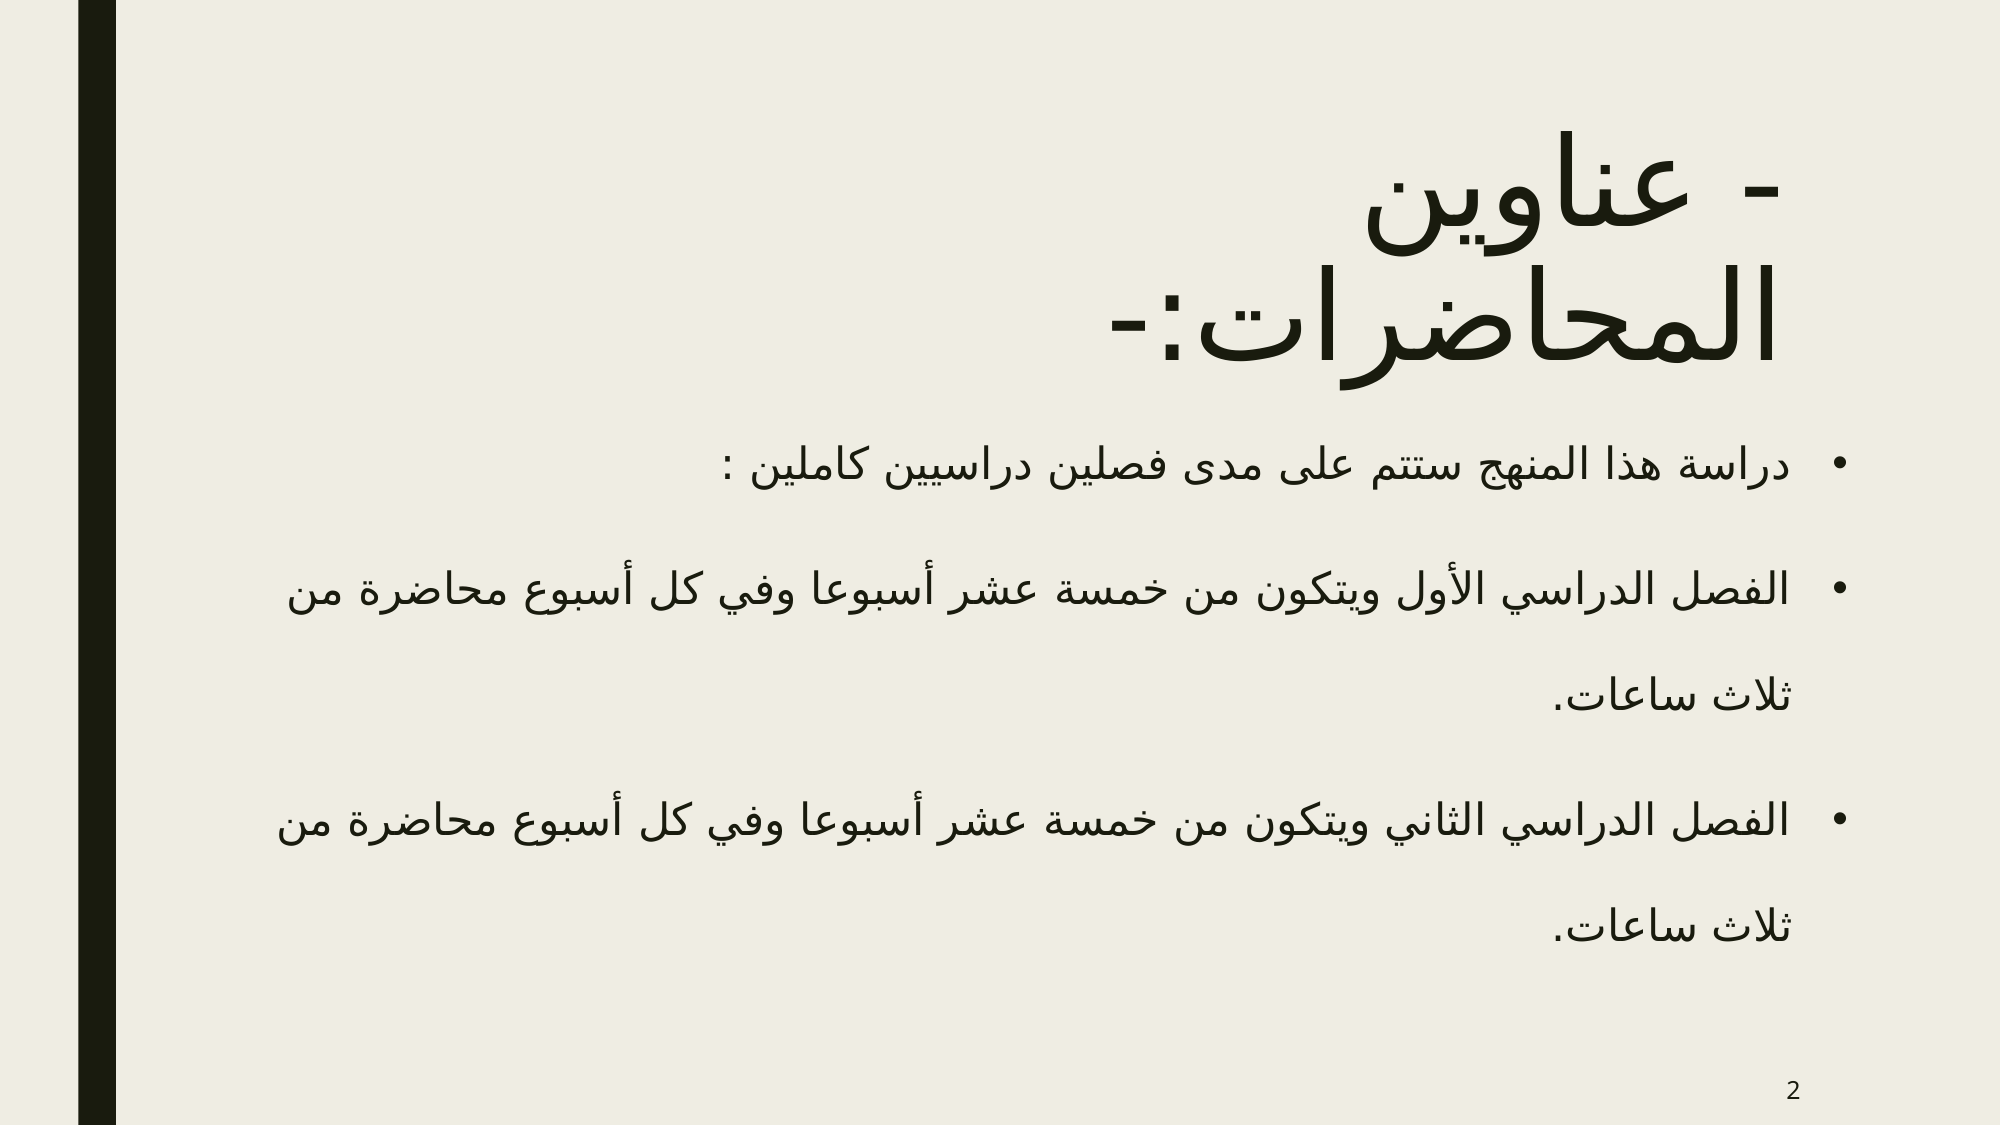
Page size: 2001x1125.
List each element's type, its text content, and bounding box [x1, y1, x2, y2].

title - عناوين المحاضرات:- [817, 112, 1800, 338]
list دراسة هذا المنهج ستتم على مدى فصلين دراسيين كاملين : الفصل الدراسي الأول ويتكون من خمسة عشر أسبوعا وفي كل أسبوع محاضرة من ثلاث ساعات. الفصل الدراسي الثاني ويتكون من خمسة عشر أسبوعا وفي كل أسبوع محاضرة من ثلاث ساعات. [225, 375, 1860, 963]
slide_number 2 [1553, 1058, 1816, 1125]
